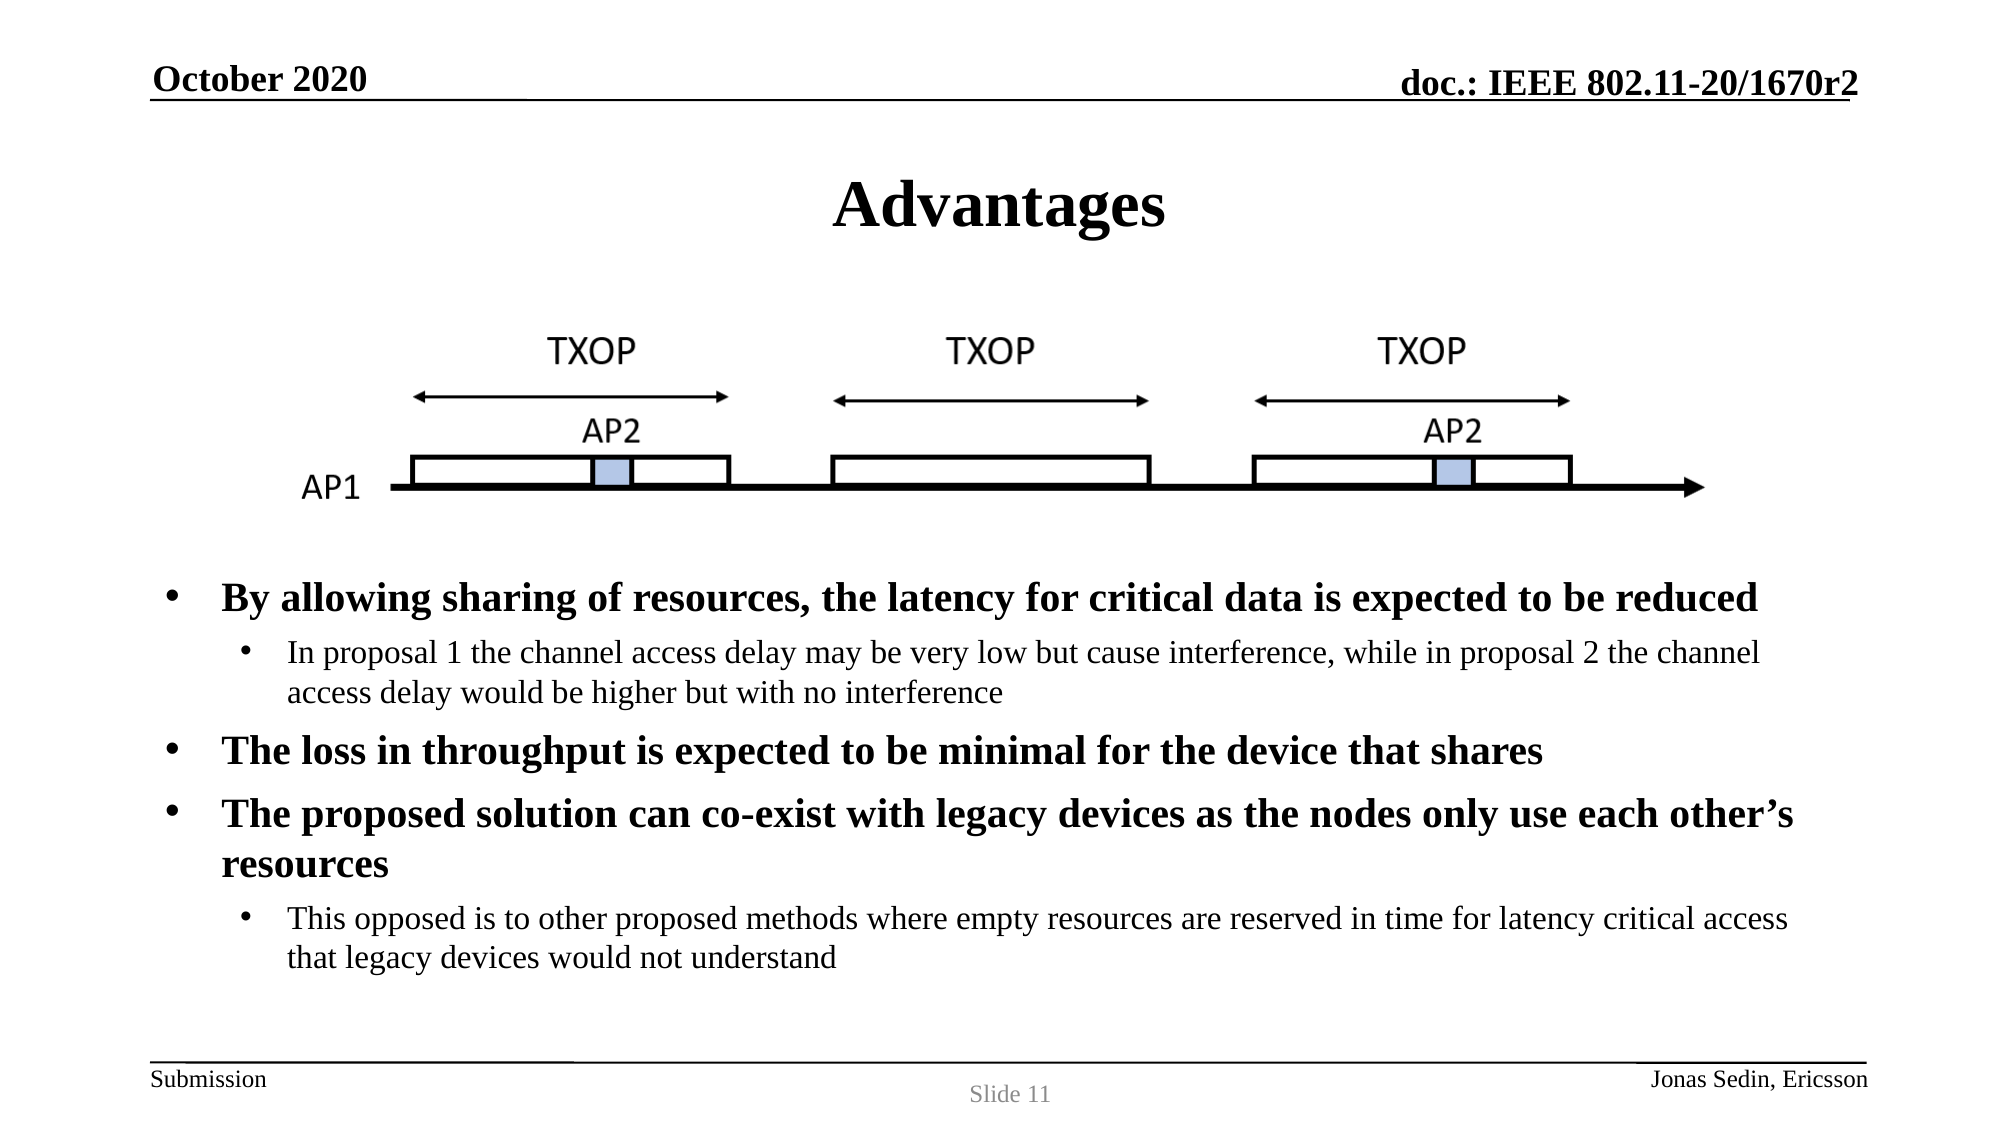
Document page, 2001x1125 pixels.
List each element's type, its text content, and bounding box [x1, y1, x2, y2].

footer Jonas Sedin, Ericsson [1171, 1061, 1869, 1093]
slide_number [152, 54, 563, 100]
picture [272, 311, 1728, 532]
list By allowing sharing of resources, the latency for critical data is expected to be reduced In proposal 1 the channel access delay may be very low but cause interference, while in proposal 2 the channel access delay would be higher but with no interference The loss in throughput is expected to be minimal for the device that shares The proposed solution can co-exist with legacy devices as the nodes only use each other’s resources This opposed is to other proposed methods where empty resources are reserved in time for latency critical access that legacy devices would not understand [149, 562, 1823, 1000]
slide_number Slide 11 [950, 1062, 1066, 1122]
title Advantages [149, 112, 1850, 288]
